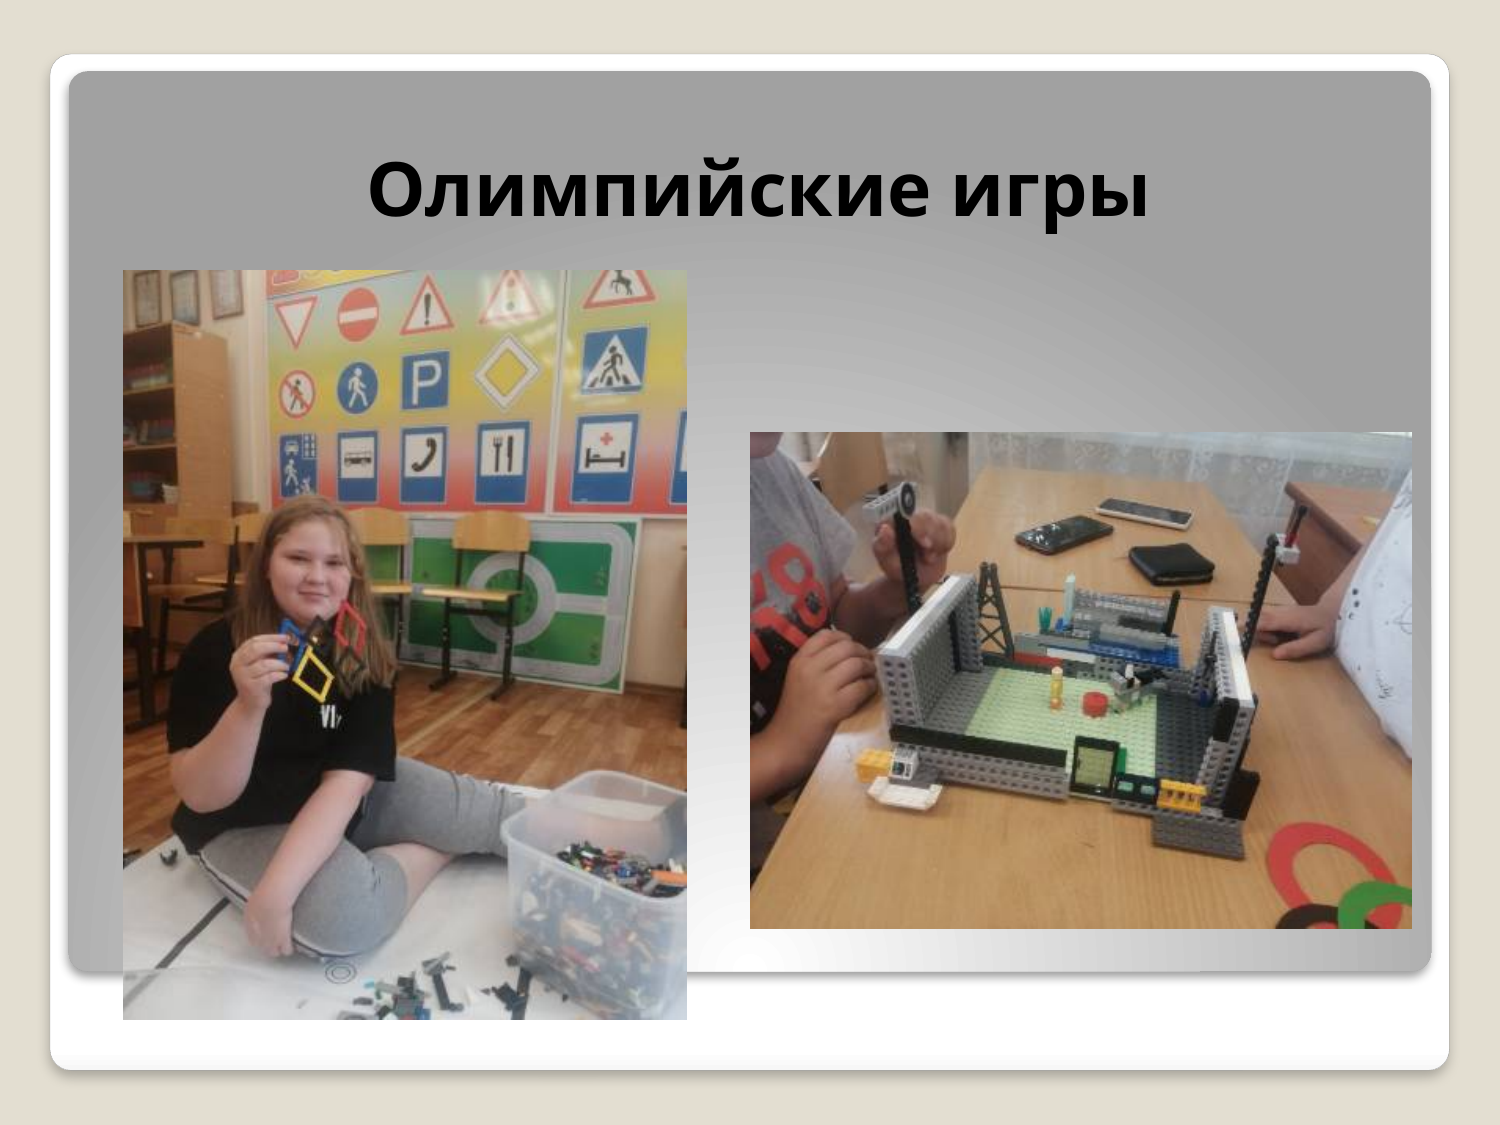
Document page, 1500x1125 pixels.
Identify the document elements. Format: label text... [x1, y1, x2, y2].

title Олимпийские игры [88, 66, 1431, 239]
picture [749, 432, 1412, 929]
picture [123, 269, 687, 1021]
